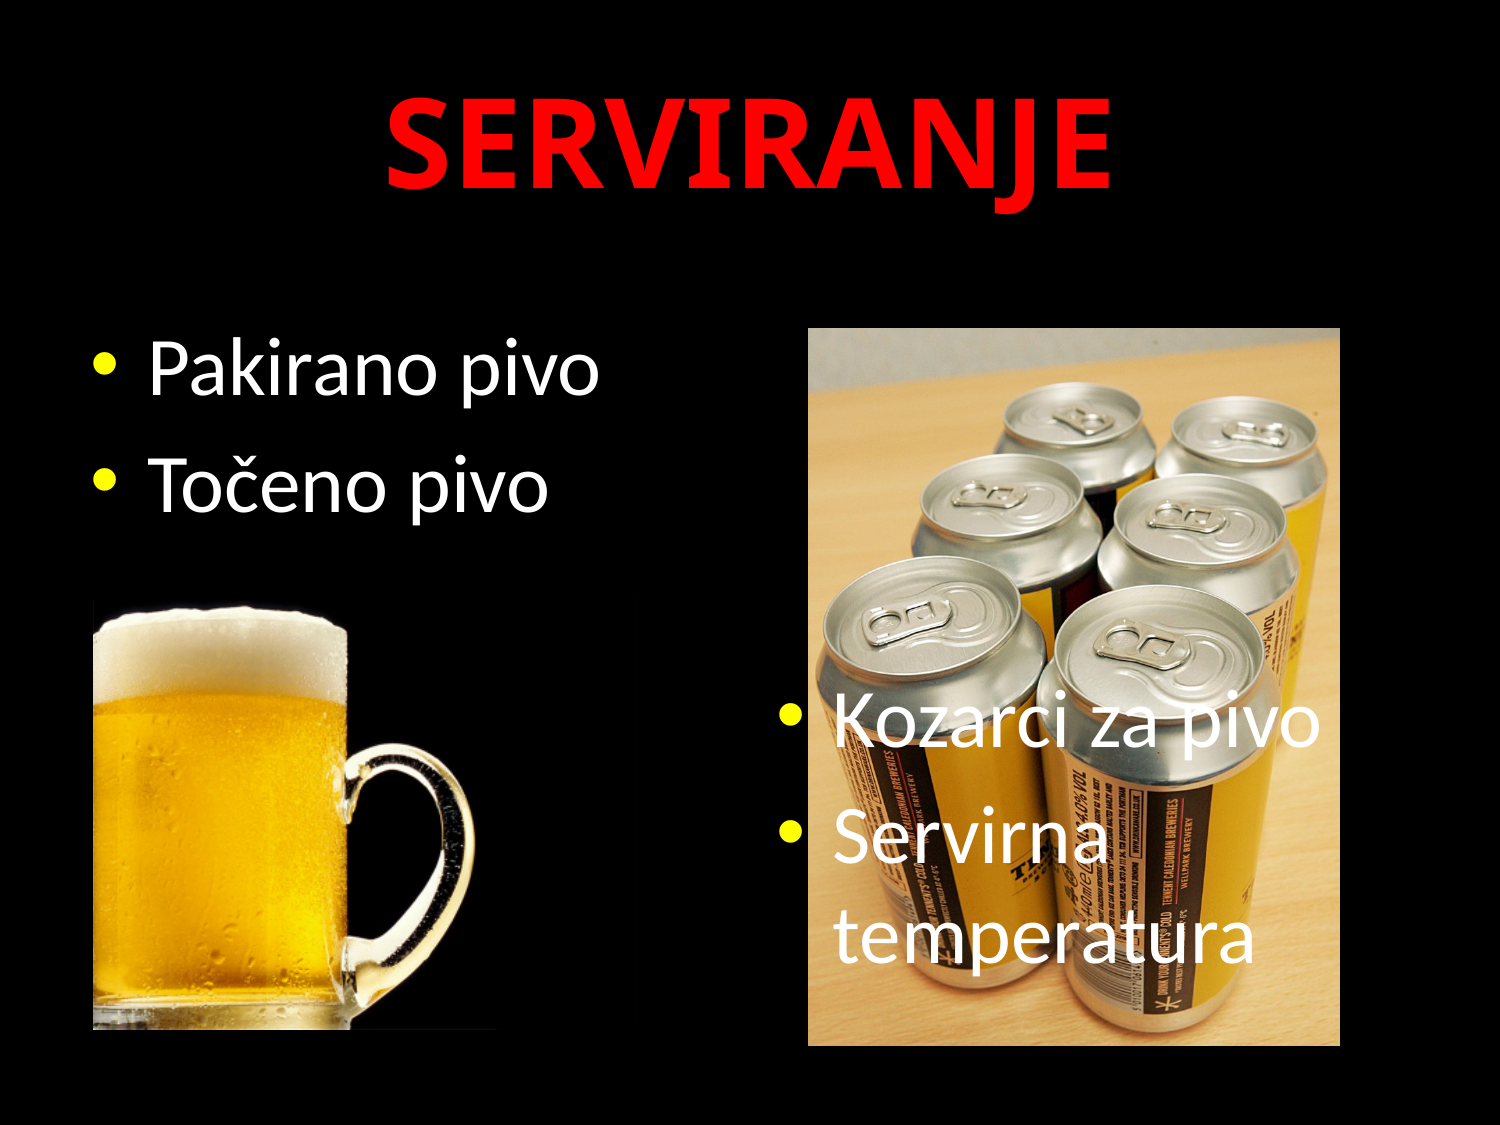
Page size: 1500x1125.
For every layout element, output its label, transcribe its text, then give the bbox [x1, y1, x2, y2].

title SERVIRANJE [75, 45, 1425, 233]
picture [93, 585, 649, 1030]
list Kozarci za pivo Servirna temperatura [761, 656, 1425, 1059]
list Pakirano pivo Točeno pivo [75, 304, 739, 575]
picture [808, 327, 1340, 1046]
